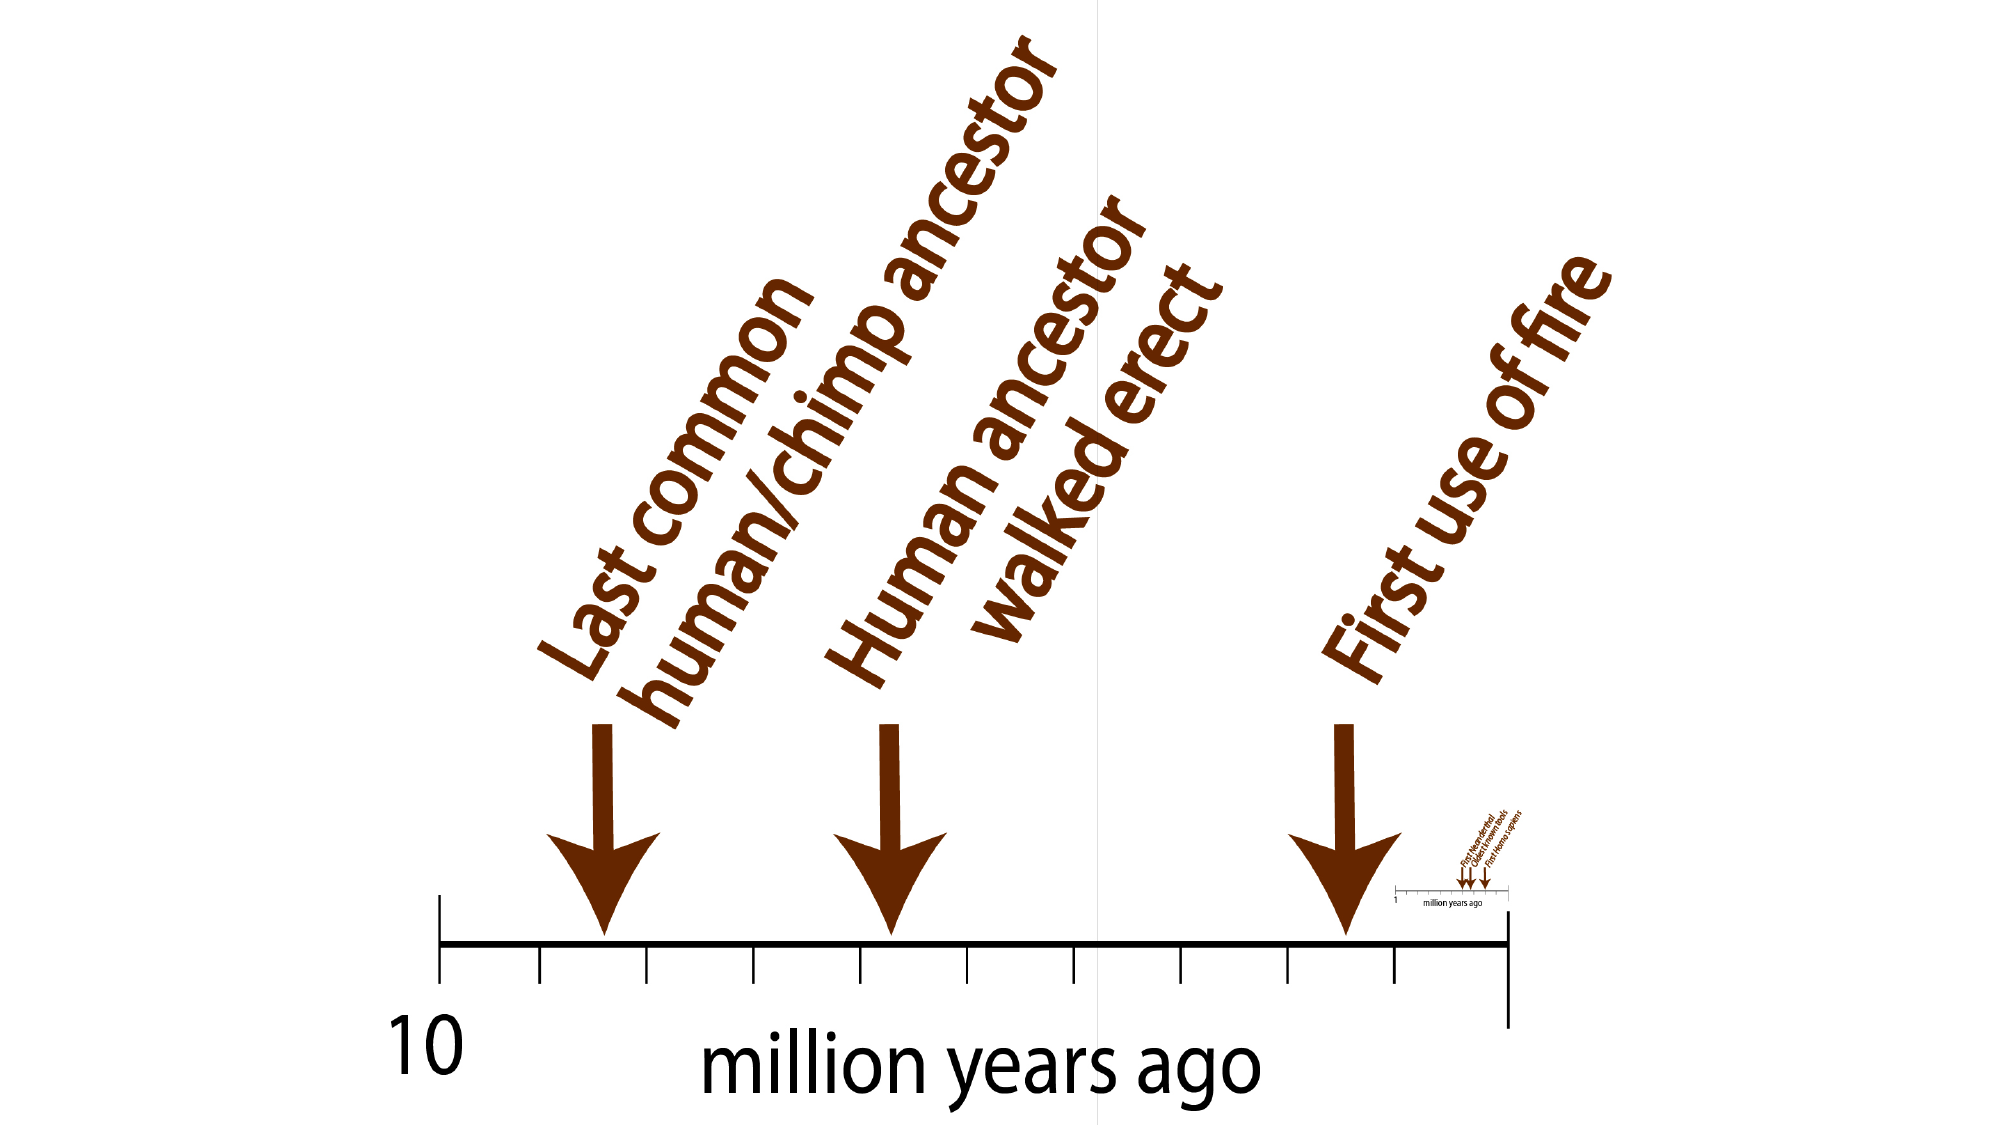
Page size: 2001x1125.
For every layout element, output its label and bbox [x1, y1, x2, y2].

picture [360, 0, 1640, 1125]
